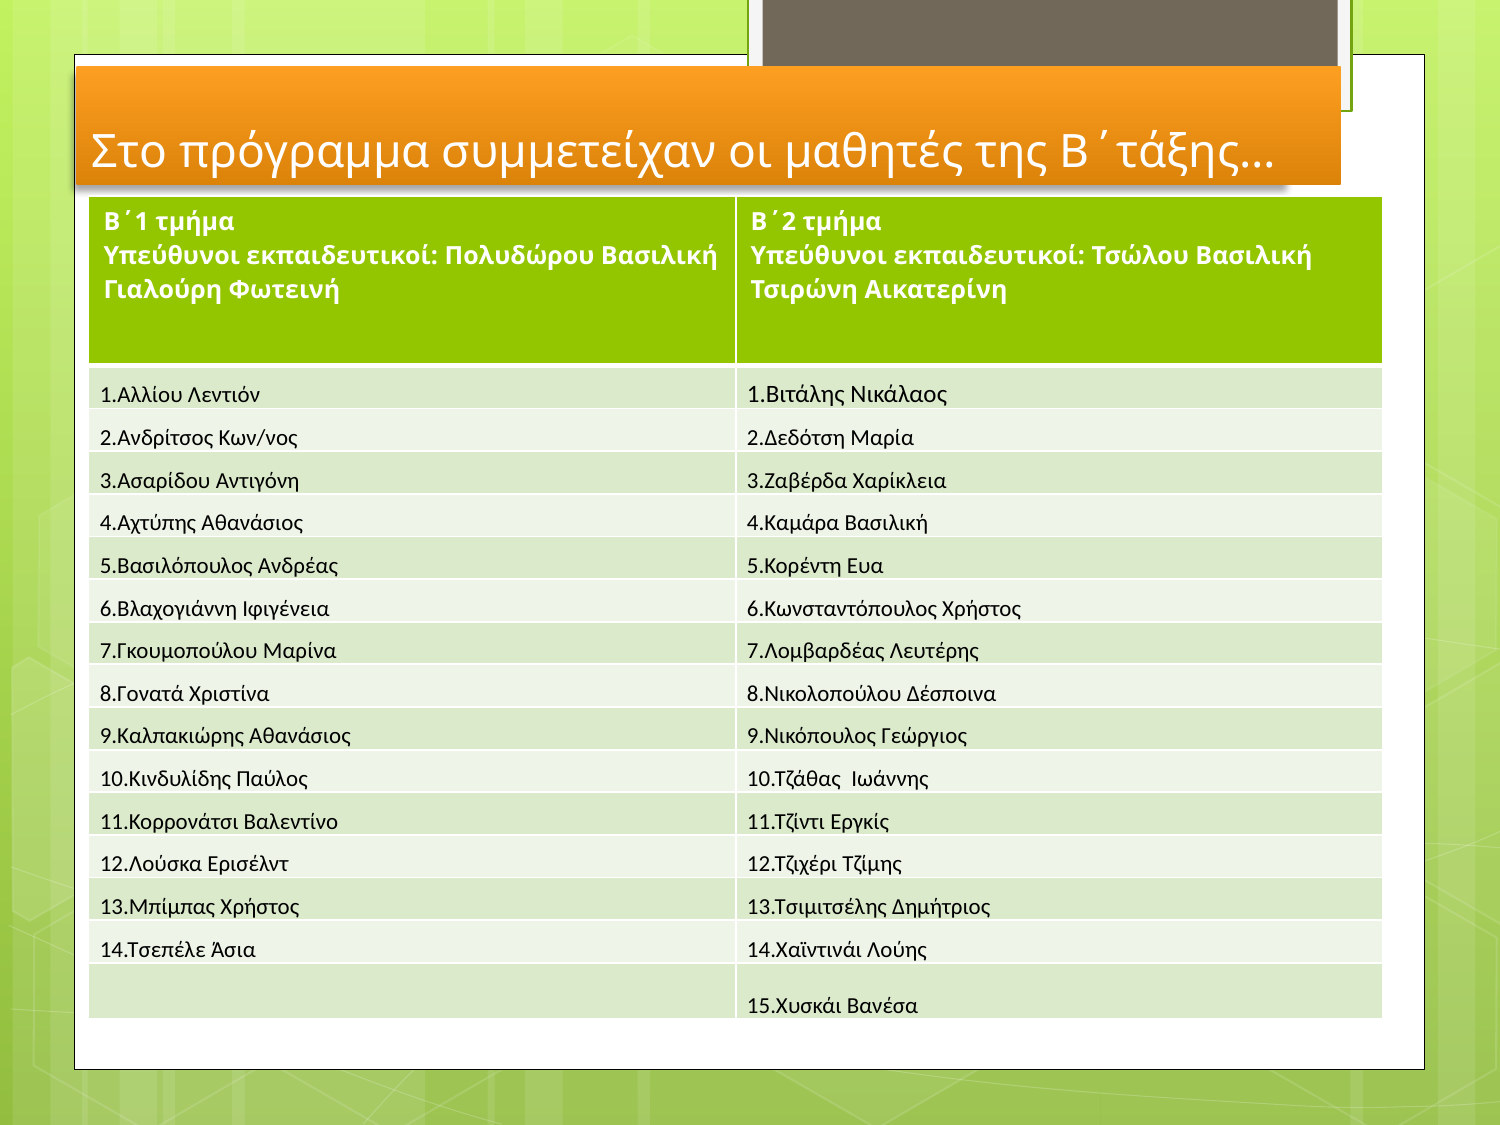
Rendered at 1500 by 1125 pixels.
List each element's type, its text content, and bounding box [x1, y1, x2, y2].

table_header Β΄2 τμήμα Υπεύθυνοι εκπαιδευτικοί: Τσώλου Βασιλική Τσιρώνη Αικατερίνη [737, 197, 1382, 363]
table_cell 10.Τζάθας Ιωάννης [737, 751, 1382, 791]
table_cell 4.Αχτύπης Αθανάσιος [89, 495, 735, 536]
table_cell 14.Χαϊντινάι Λούης [737, 921, 1382, 962]
table_cell 11.Τζίντι Εργκίς [737, 793, 1382, 834]
table_cell 8.Γονατά Χριστίνα [89, 665, 735, 706]
table_cell 5.Βασιλόπουλος Ανδρέας [89, 537, 735, 578]
table_cell 3.Ασαρίδου Αντιγόνη [89, 452, 735, 493]
table_cell 11.Κορρονάτσι Βαλεντίνο [89, 793, 735, 834]
table_cell 6.Κωνσταντόπουλος Χρήστος [737, 580, 1382, 621]
table_cell [89, 964, 735, 1018]
table_cell 5.Κορέντη Ευα [737, 537, 1382, 578]
table_cell 7.Λομβαρδέας Λευτέρης [737, 623, 1382, 663]
table_header Β΄1 τμήμα Υπεύθυνοι εκπαιδευτικοί: Πολυδώρου Βασιλική Γιαλούρη Φωτεινή [89, 197, 735, 363]
table_cell 14.Τσεπέλε Άσια [89, 921, 735, 962]
table_cell 13.Μπίμπας Χρήστος [89, 878, 735, 919]
table_cell 2.Ανδρίτσος Κων/νος [89, 409, 735, 450]
table_cell 7.Γκουμοπούλου Μαρίνα [89, 623, 735, 663]
table_cell 6.Βλαχογιάννη Ιφιγένεια [89, 580, 735, 621]
title Στο πρόγραμμα συμμετείχαν οι μαθητές της Β΄τάξης… [76, 66, 1341, 185]
table_cell 3.Ζαβέρδα Χαρίκλεια [737, 452, 1382, 493]
table_cell 9.Καλπακιώρης Αθανάσιος [89, 708, 735, 749]
table_cell 4.Καμάρα Βασιλική [737, 495, 1382, 536]
table_cell 2.Δεδότση Μαρία [737, 409, 1382, 450]
table_cell 1.Αλλίου Λεντιόν [89, 368, 735, 408]
table_cell 13.Τσιμιτσέλης Δημήτριος [737, 878, 1382, 919]
table_cell 15.Χυσκάι Βανέσα [737, 964, 1382, 1018]
table_cell 9.Νικόπουλος Γεώργιος [737, 708, 1382, 749]
table_cell 12.Λούσκα Ερισέλντ [89, 836, 735, 877]
table_cell 1.Βιτάλης Νικάλαος [737, 368, 1382, 408]
table_cell 12.Τζιχέρι Τζίμης [737, 836, 1382, 877]
table_cell 8.Νικολοπούλου Δέσποινα [737, 665, 1382, 706]
table_cell 10.Κινδυλίδης Παύλος [89, 751, 735, 791]
